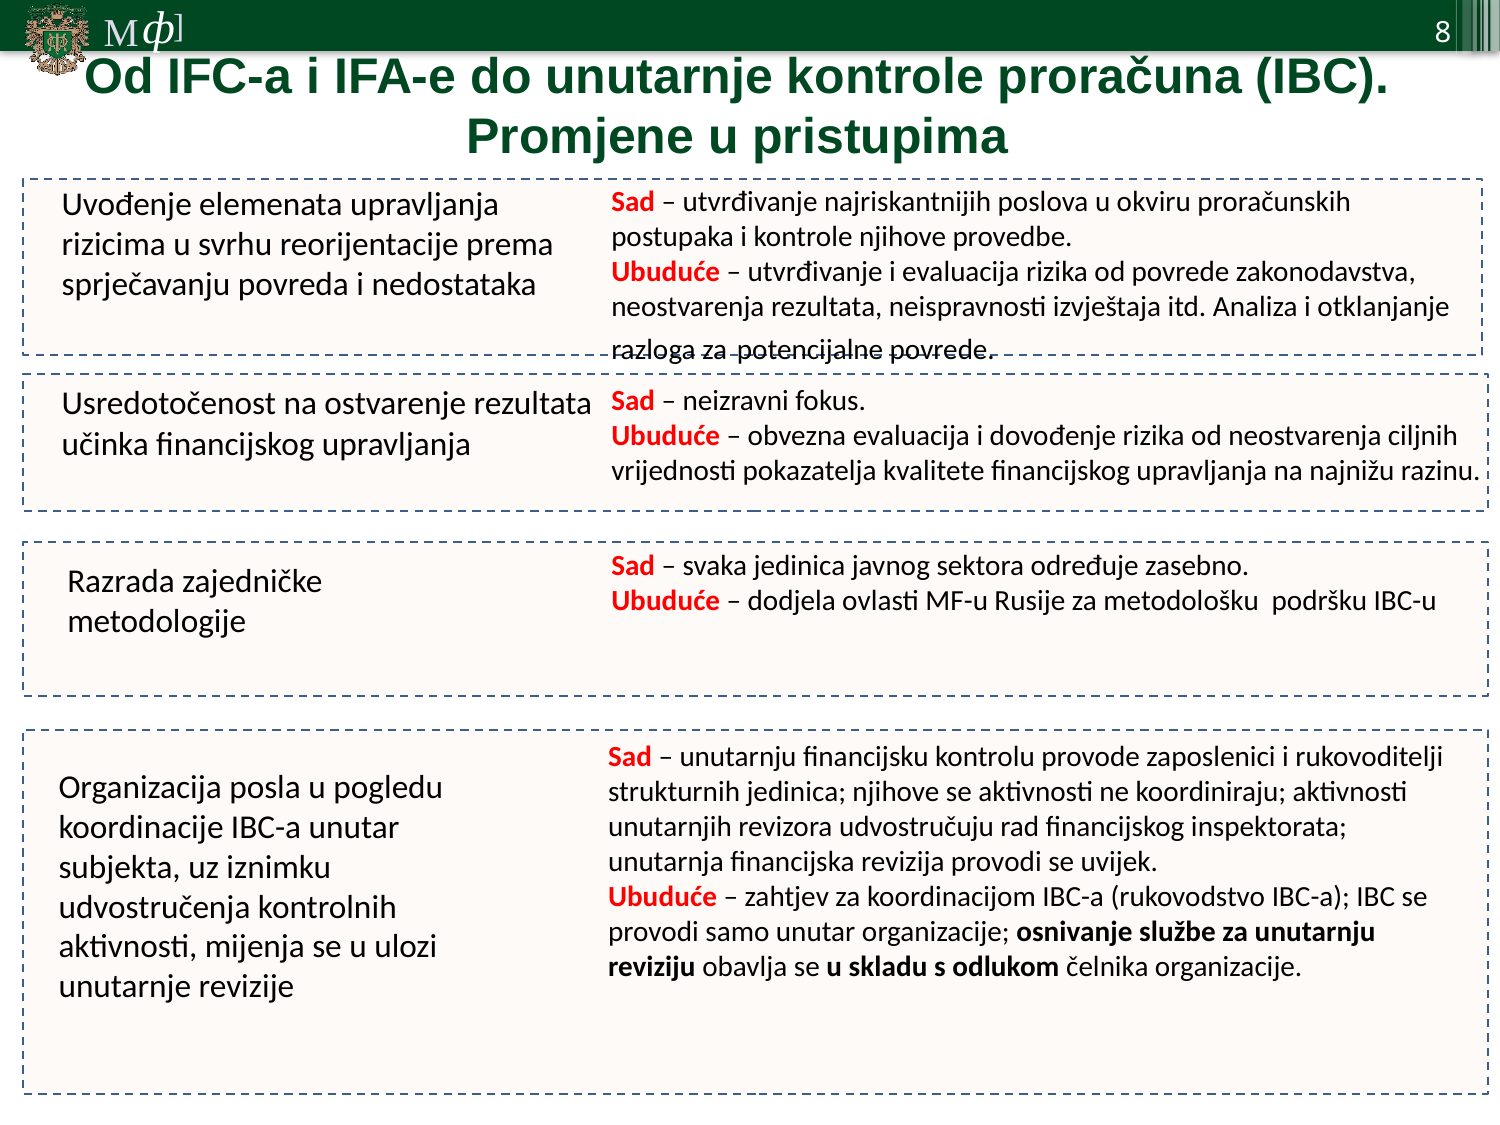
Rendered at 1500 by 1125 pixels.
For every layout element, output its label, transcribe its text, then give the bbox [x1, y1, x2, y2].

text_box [43, 729, 1468, 1028]
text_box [22, 174, 1500, 1095]
slide_number 8 [1340, 0, 1466, 61]
title Od IFC-a i IFA-e do unutarnje kontrole proračuna (IBC). Promjene u pristupima [62, 62, 1413, 144]
picture [25, 3, 89, 76]
